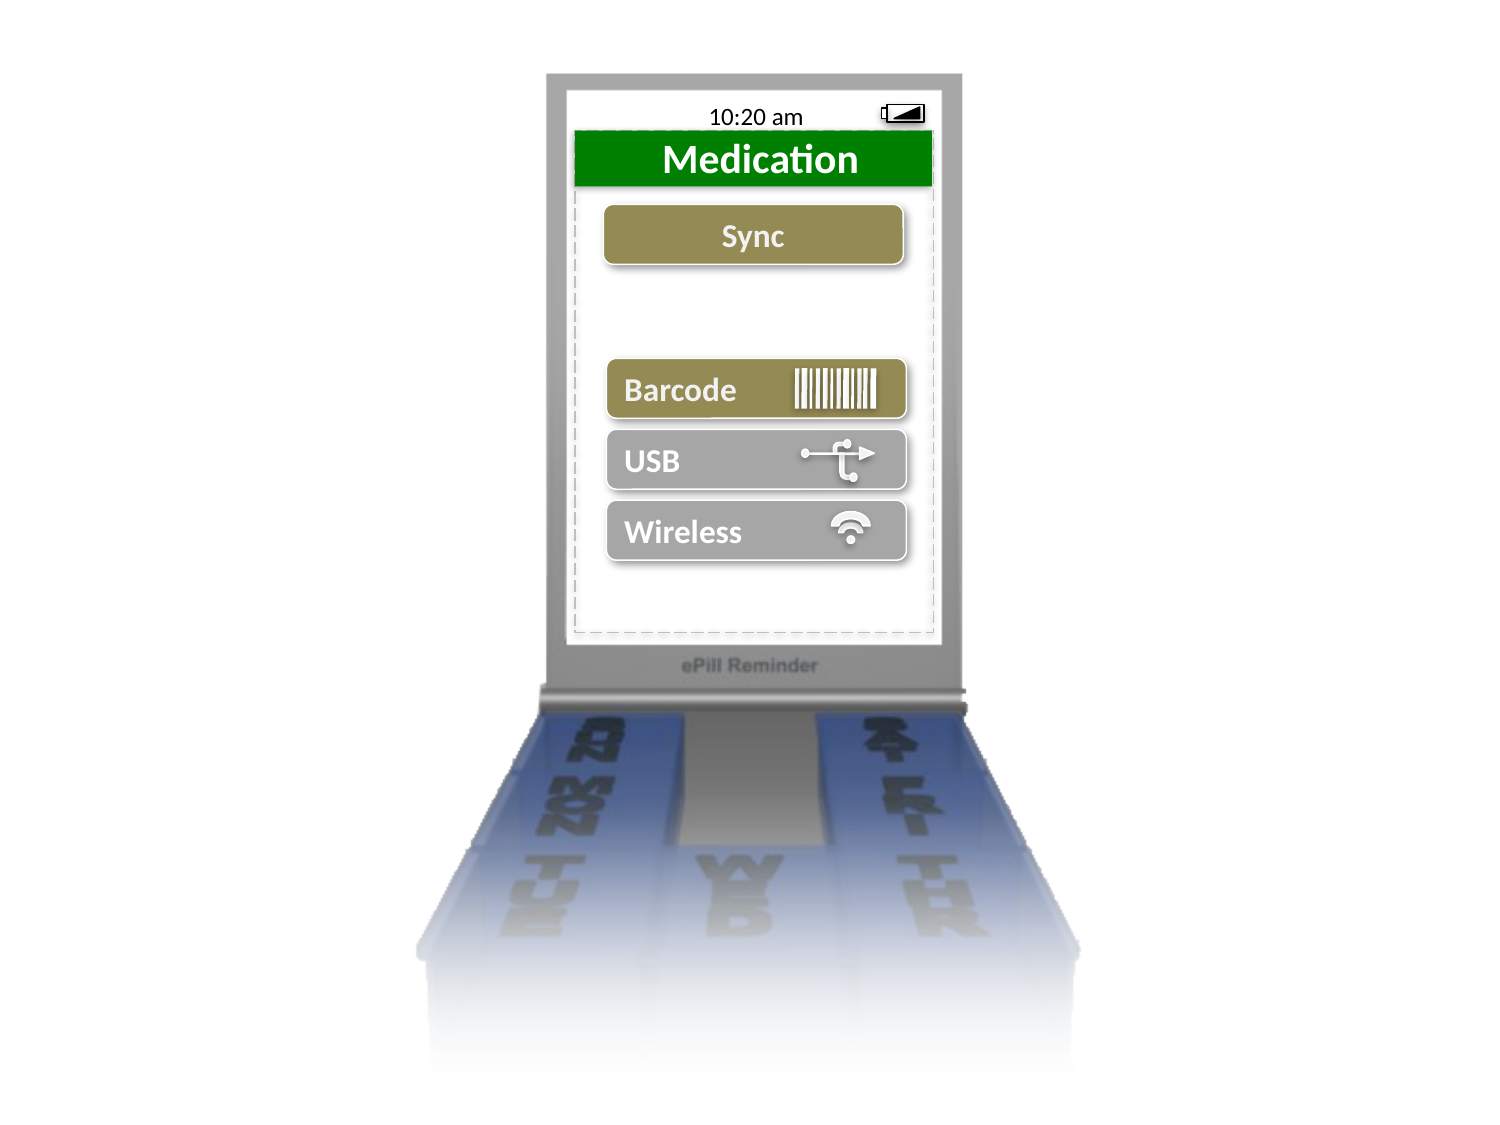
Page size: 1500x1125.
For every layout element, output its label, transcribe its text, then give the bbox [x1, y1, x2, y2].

text_box Sync [602, 203, 905, 266]
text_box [831, 511, 871, 544]
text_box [801, 439, 868, 482]
text_box USB [605, 428, 908, 491]
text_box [796, 367, 874, 409]
text_box Barcode [605, 357, 908, 420]
list 10:20 am [681, 92, 832, 131]
text_box [574, 128, 934, 633]
picture [388, 34, 1112, 1090]
text_box Wireless [605, 499, 908, 561]
